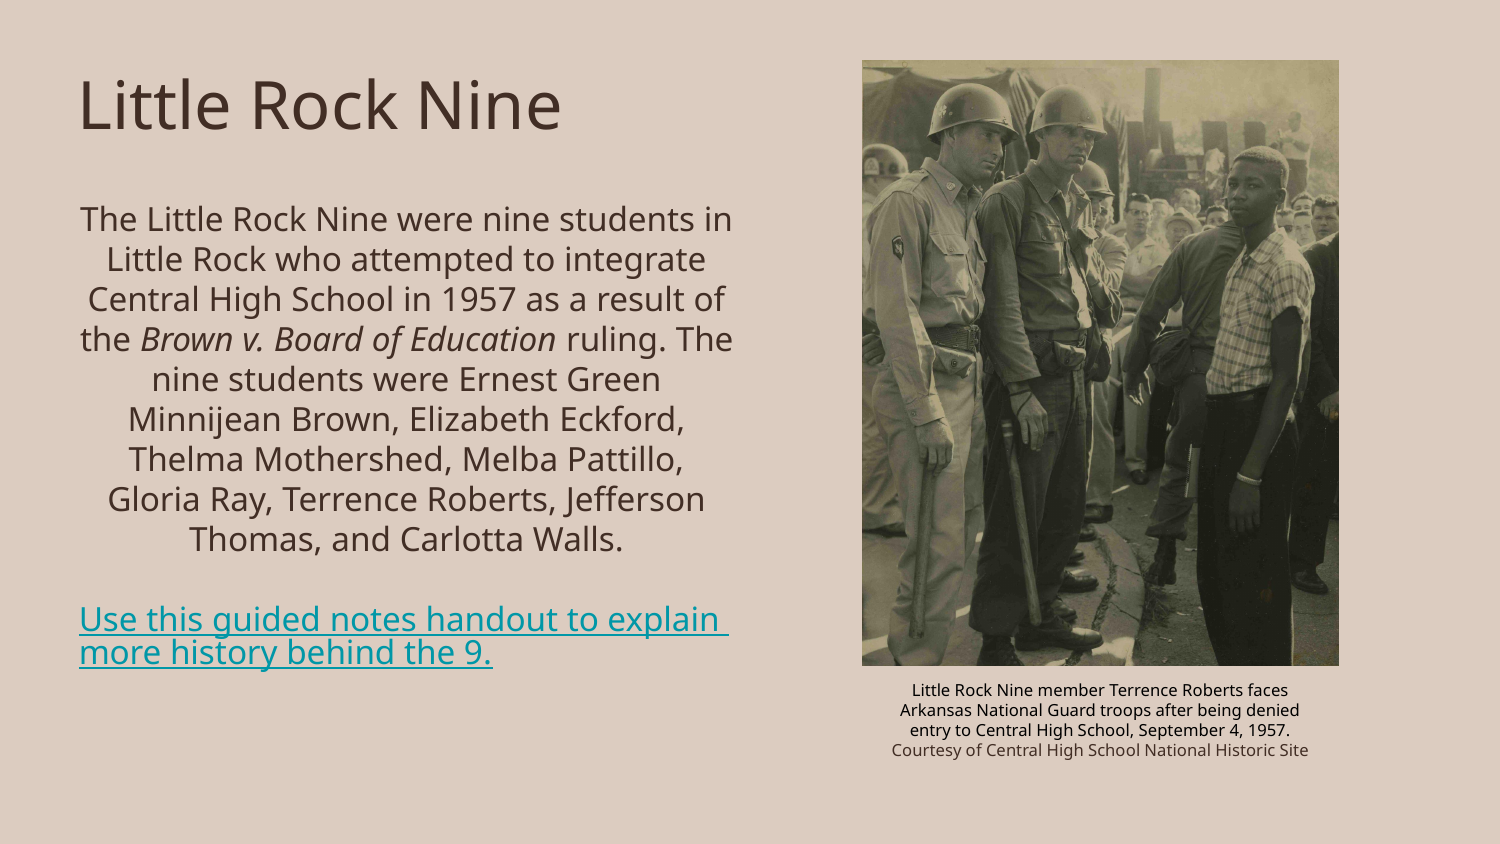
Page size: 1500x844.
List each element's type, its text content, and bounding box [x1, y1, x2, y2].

text_box The Little Rock Nine were nine students in Little Rock who attempted to integrate Central High School in 1957 as a result of the Brown v. Board of Education ruling. The nine students were Ernest Green Minnijean Brown, Elizabeth Eckford, Thelma Mothershed, Melba Pattillo, Gloria Ray, Terrence Roberts, Jefferson Thomas, and Carlotta Walls. Use this guided notes handout to explain more history behind the 9. [63, 183, 750, 658]
text_box Little Rock Nine [62, 47, 1114, 158]
text_box Little Rock Nine member Terrence Roberts faces Arkansas National Guard troops after being denied entry to Central High School, September 4, 1957. Courtesy of Central High School National Historic Site [862, 673, 1339, 776]
picture [862, 60, 1339, 666]
